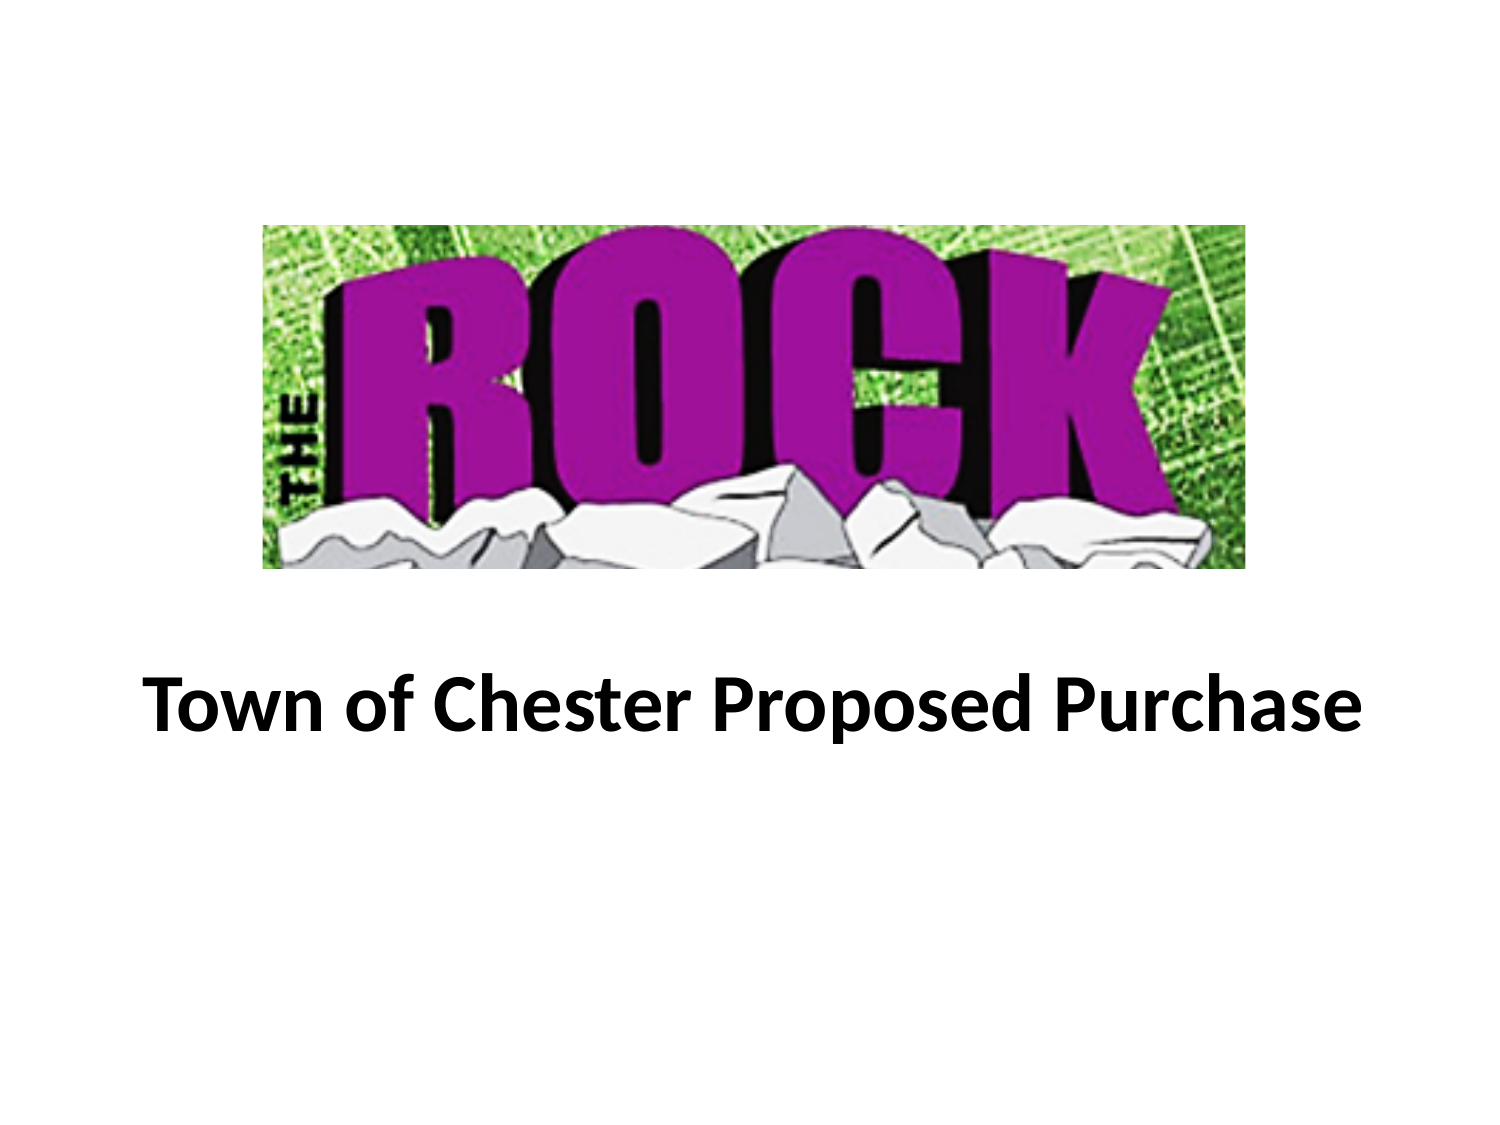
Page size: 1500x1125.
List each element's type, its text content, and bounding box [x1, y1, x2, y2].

title Town of Chester Proposed Purchase [116, 600, 1392, 797]
picture [262, 224, 1246, 569]
